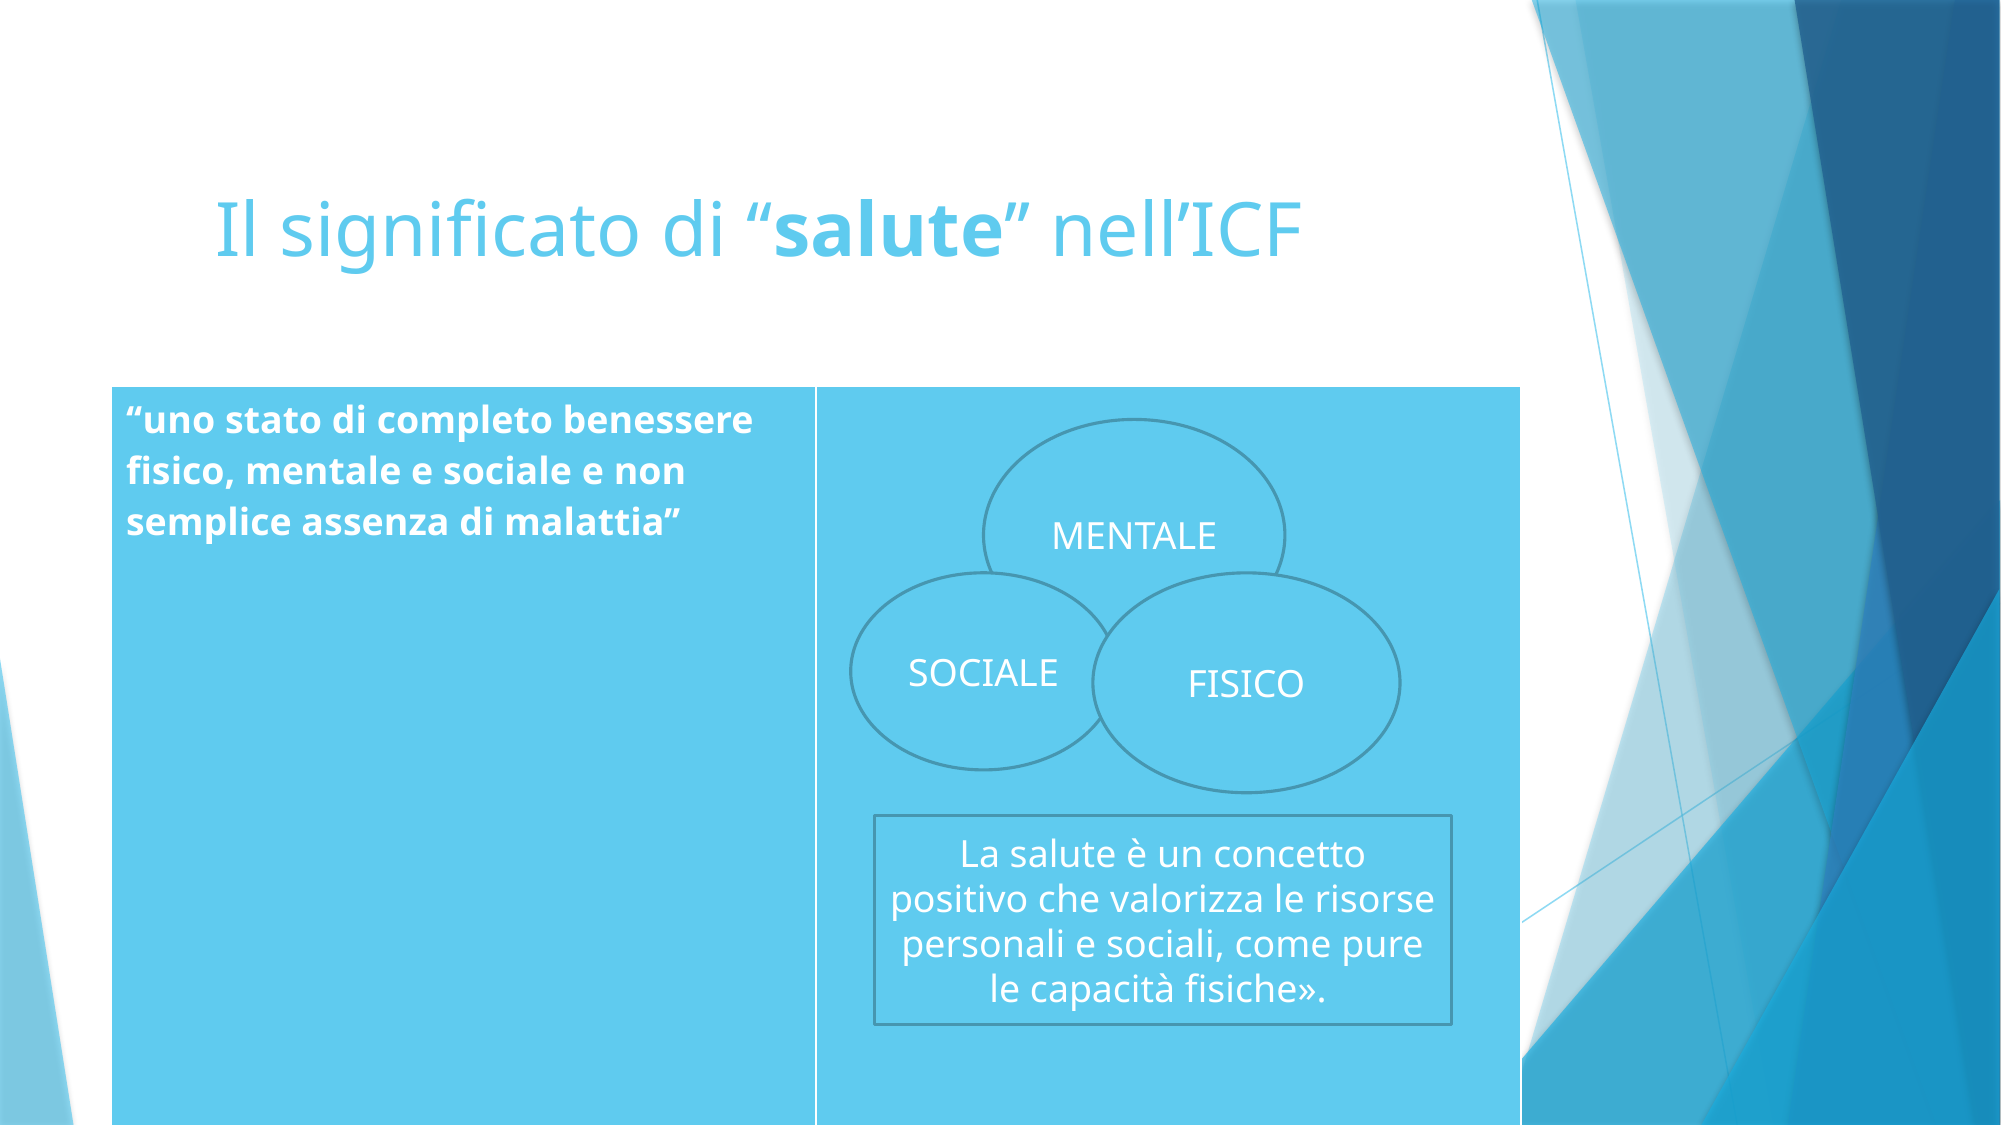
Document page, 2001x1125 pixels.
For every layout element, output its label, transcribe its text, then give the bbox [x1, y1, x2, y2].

table_header [817, 387, 1520, 1125]
text_box MENTALE [981, 417, 1287, 631]
text_box FISICO [1091, 571, 1402, 795]
table_header ‘‘uno stato di completo benessere fisico, mentale e sociale e non semplice assenza di malattia’’ [112, 387, 815, 1125]
text_box La salute è un concetto positivo che valorizza le risorse personali e sociali, come pure le capacità fisiche». [873, 814, 1453, 1026]
text_box SOCIALE [849, 571, 1108, 772]
title Il significato di ‘‘salute’’ nell’ICF [53, 173, 1465, 341]
